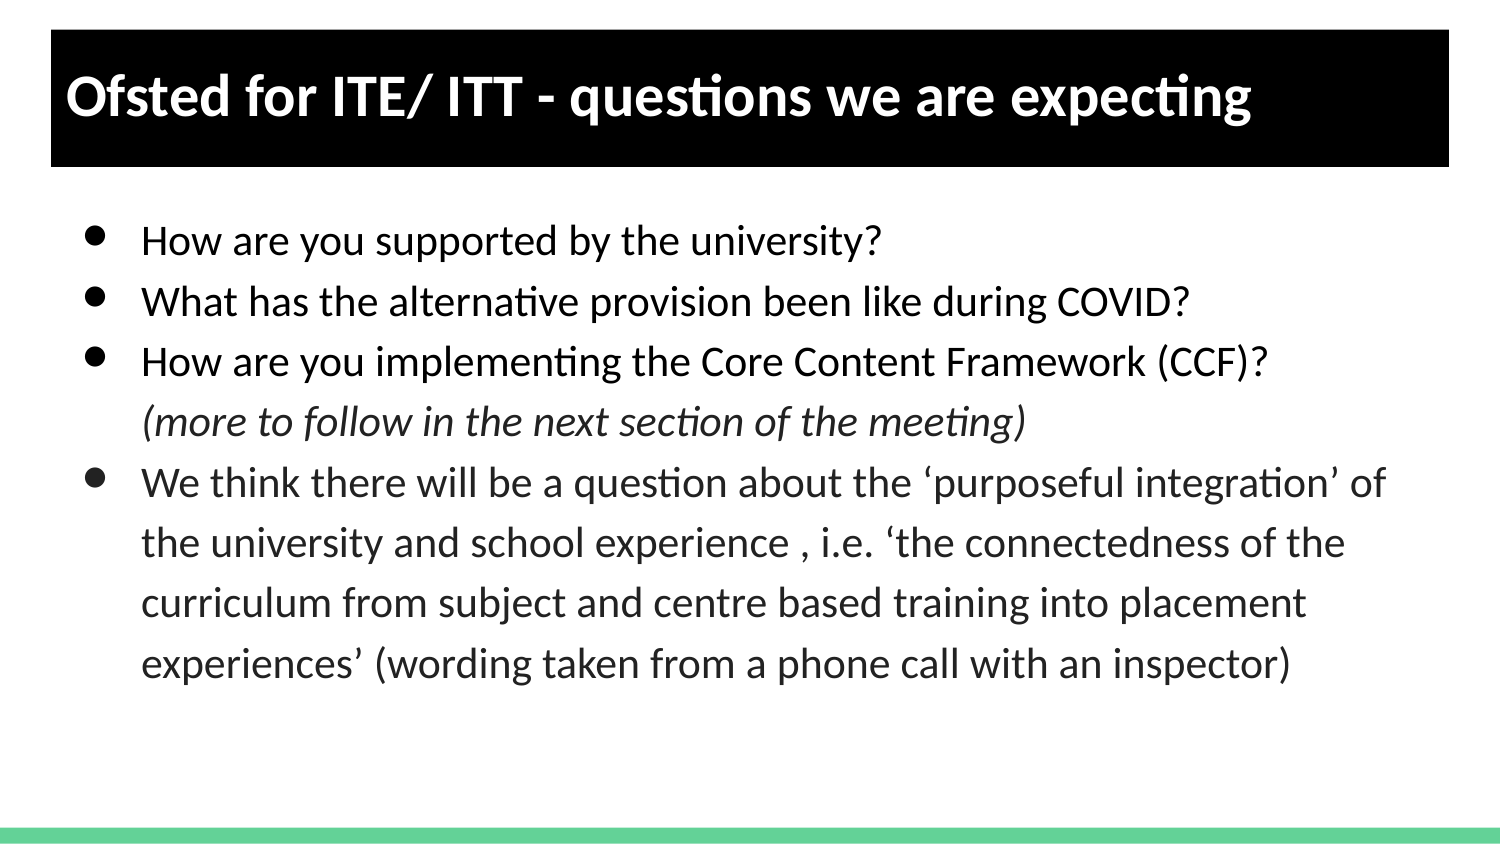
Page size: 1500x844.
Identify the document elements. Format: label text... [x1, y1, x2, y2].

list How are you supported by the university? What has the alternative provision been like during COVID? How are you implementing the Core Content Framework (CCF)? (more to follow in the next section of the meeting) We think there will be a question about the ‘purposeful integration’ of the university and school experience , i.e. ‘the connectedness of the curriculum from subject and centre based training into placement experiences’ (wording taken from a phone call with an inspector) [51, 189, 1449, 750]
title Ofsted for ITE/ ITT - questions we are expecting [51, 29, 1449, 167]
